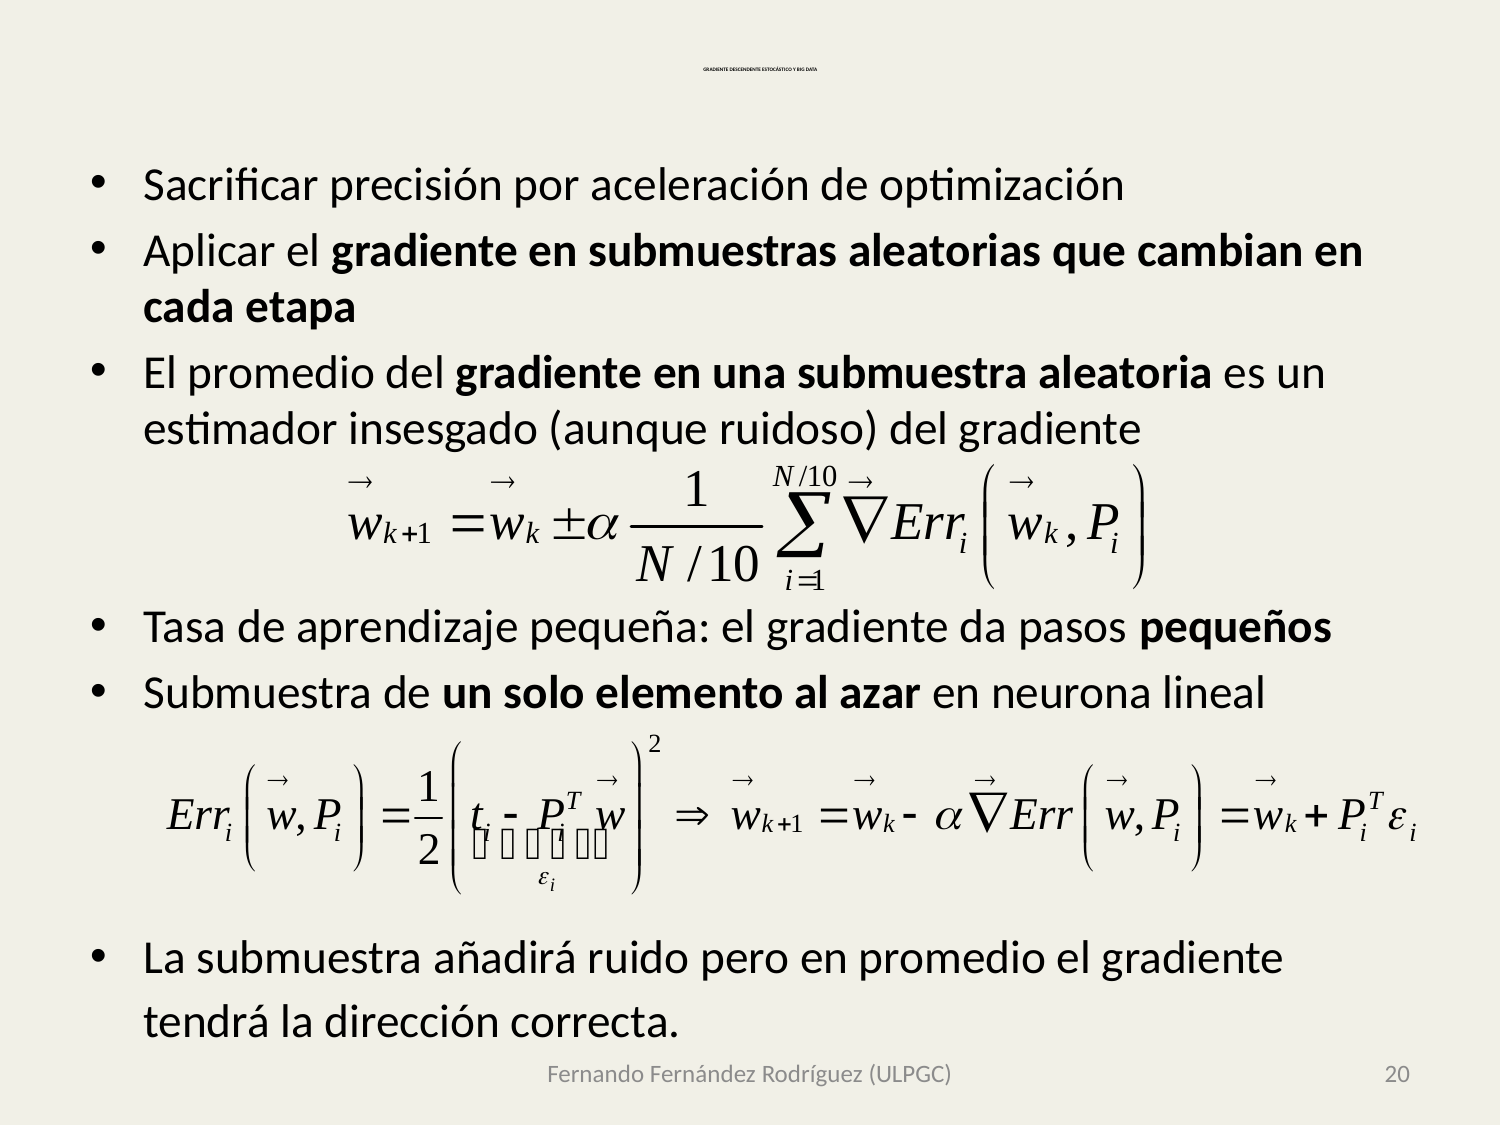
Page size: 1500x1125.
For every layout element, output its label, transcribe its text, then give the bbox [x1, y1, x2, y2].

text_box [158, 723, 1424, 906]
title GRADIENTE DESCENDENTE ESTOCÁSTICO Y BIG DATA [85, 36, 1436, 97]
slide_number 20 [1074, 1042, 1425, 1103]
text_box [337, 451, 1162, 603]
footer Fernando Fernández Rodríguez (ULPGC) [512, 1042, 988, 1103]
list Sacrificar precisión por aceleración de optimización Aplicar el gradiente en submuestras aleatorias que cambian en cada etapa El promedio del gradiente en una submuestra aleatoria es un estimador insesgado (aunque ruidoso) del gradiente Tasa de aprendizaje pequeña: el gradiente da pasos pequeños Submuestra de un solo elemento al azar en neurona lineal La submuestra añadirá ruido pero en promedio el gradiente tendrá la dirección correcta. [75, 145, 1425, 1059]
